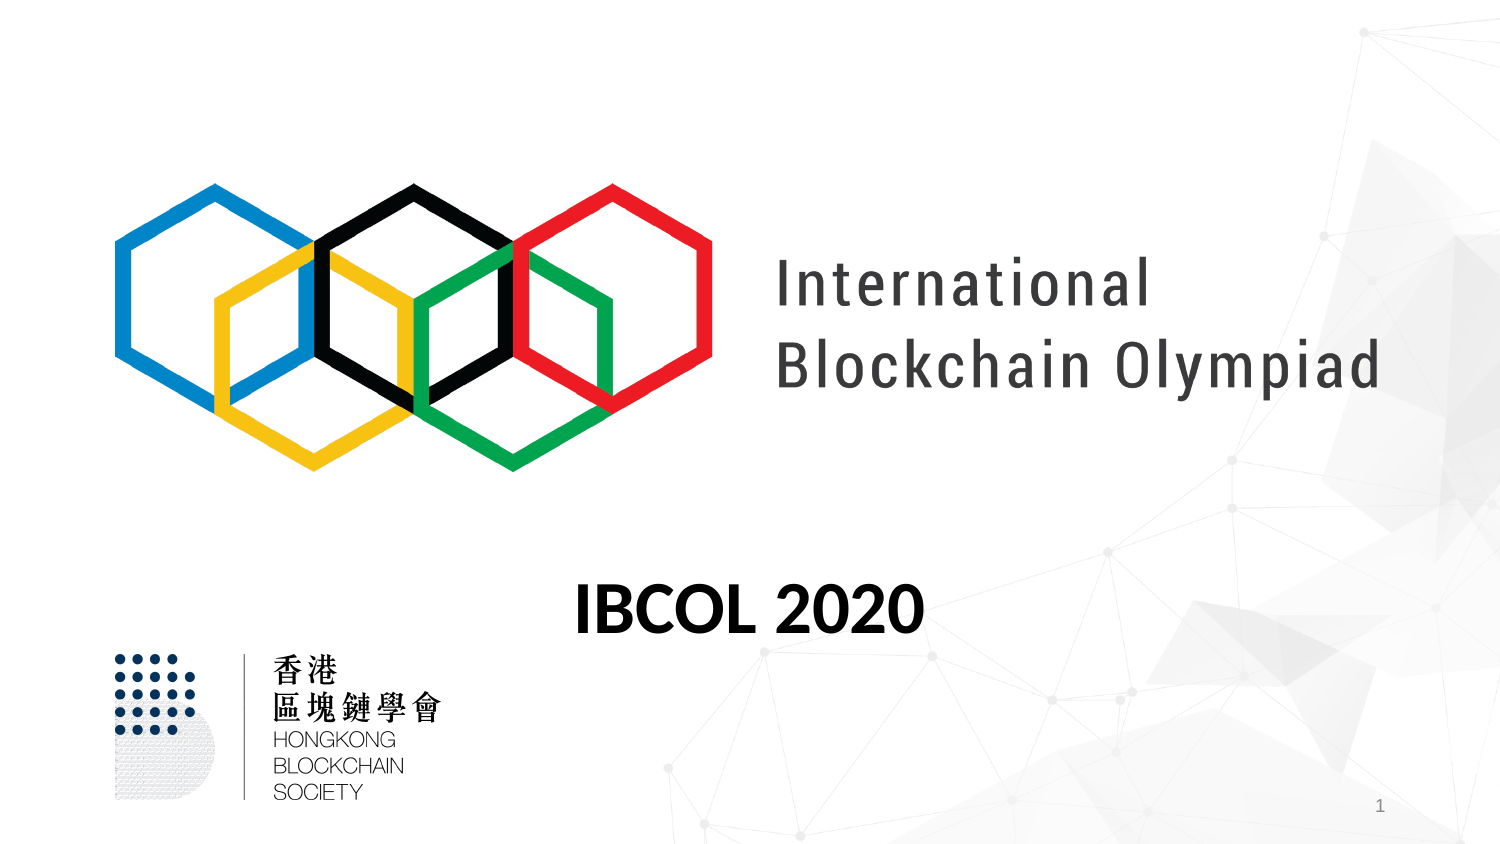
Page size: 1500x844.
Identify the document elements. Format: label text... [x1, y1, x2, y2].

picture [114, 183, 1385, 473]
picture [114, 183, 213, 240]
picture [114, 654, 441, 800]
title IBCOL 2020 [51, 318, 1449, 655]
